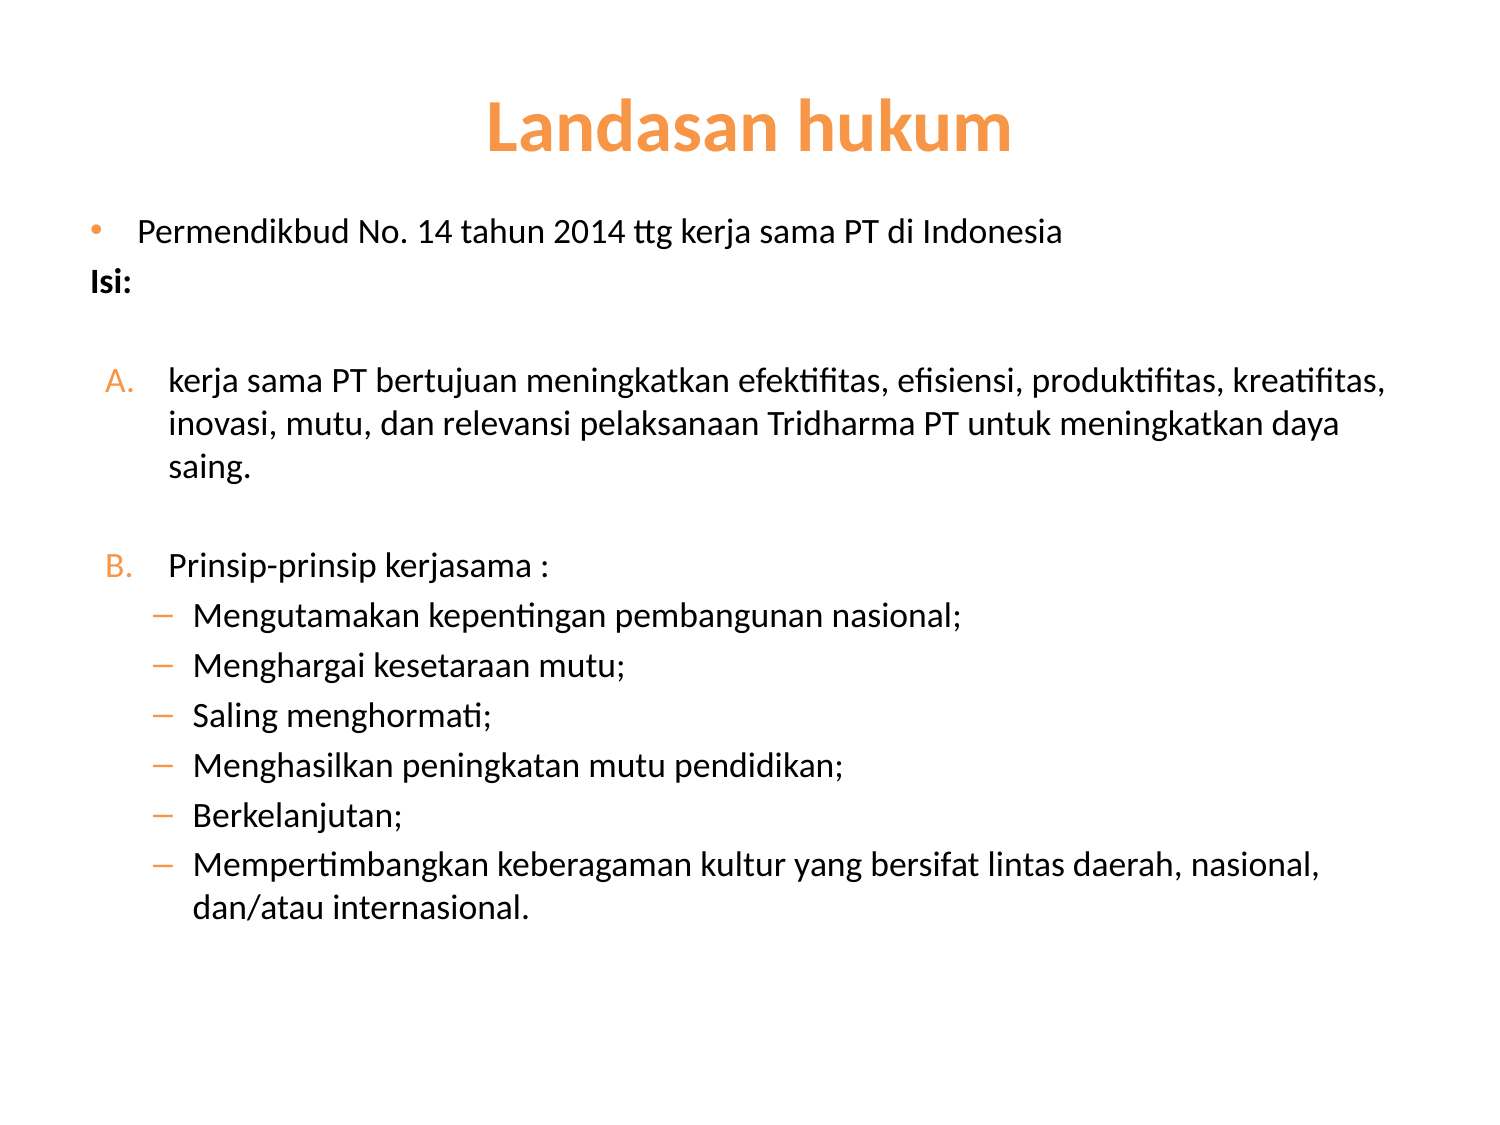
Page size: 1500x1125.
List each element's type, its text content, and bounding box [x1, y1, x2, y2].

list Permendikbud No. 14 tahun 2014 ttg kerja sama PT di Indonesia Isi: kerja sama PT bertujuan meningkatkan efektifitas, efisiensi, produktifitas, kreatifitas, inovasi, mutu, dan relevansi pelaksanaan Tridharma PT untuk meningkatkan daya saing. Prinsip-prinsip kerjasama : Mengutamakan kepentingan pembangunan nasional; Menghargai kesetaraan mutu; Saling menghormati; Menghasilkan peningkatan mutu pendidikan; Berkelanjutan; Mempertimbangkan keberagaman kultur yang bersifat lintas daerah, nasional, dan/atau internasional. [75, 200, 1425, 986]
title Landasan hukum [75, 62, 1425, 182]
